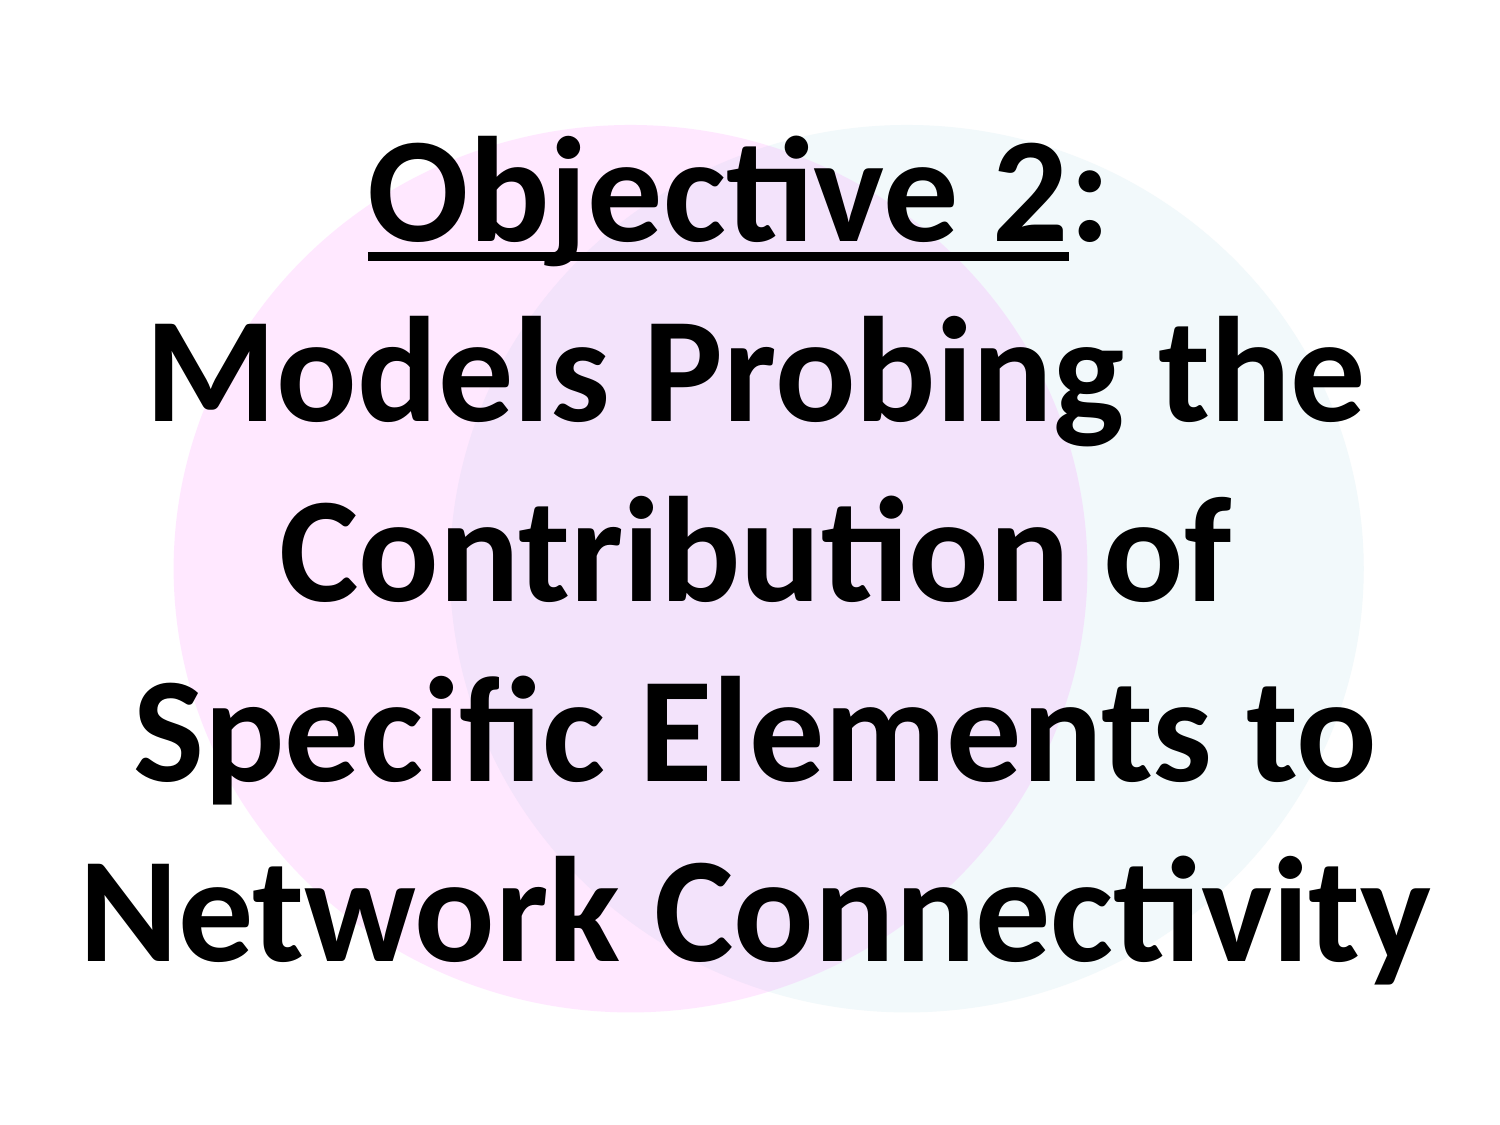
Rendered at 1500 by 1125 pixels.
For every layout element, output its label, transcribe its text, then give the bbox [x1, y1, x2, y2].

text_box [197, 122, 1064, 421]
title Objective 2: Models Probing the Contribution of Specific Elements to Network Connectivity [37, 421, 1475, 663]
text_box [770, 122, 1340, 421]
text_box [769, 663, 1356, 1015]
text_box [181, 663, 1080, 1015]
